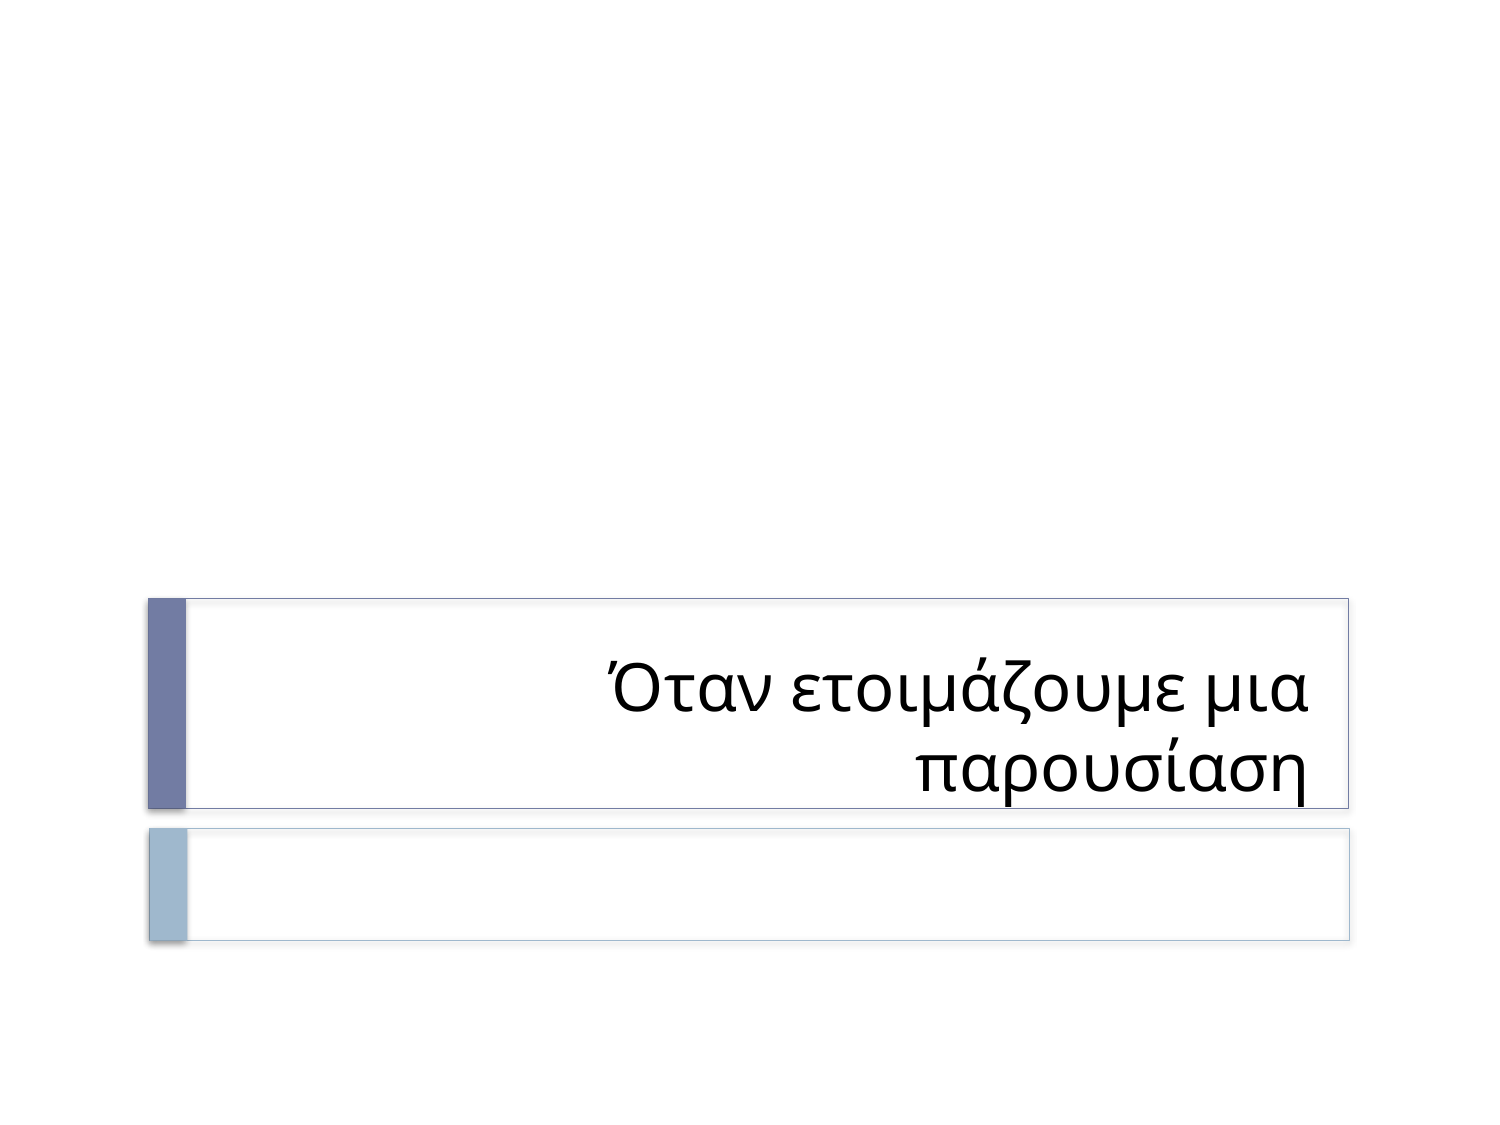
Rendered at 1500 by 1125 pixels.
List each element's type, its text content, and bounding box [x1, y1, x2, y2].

title Όταν ετοιμάζουμε μια παρουσίαση [200, 637, 1325, 800]
